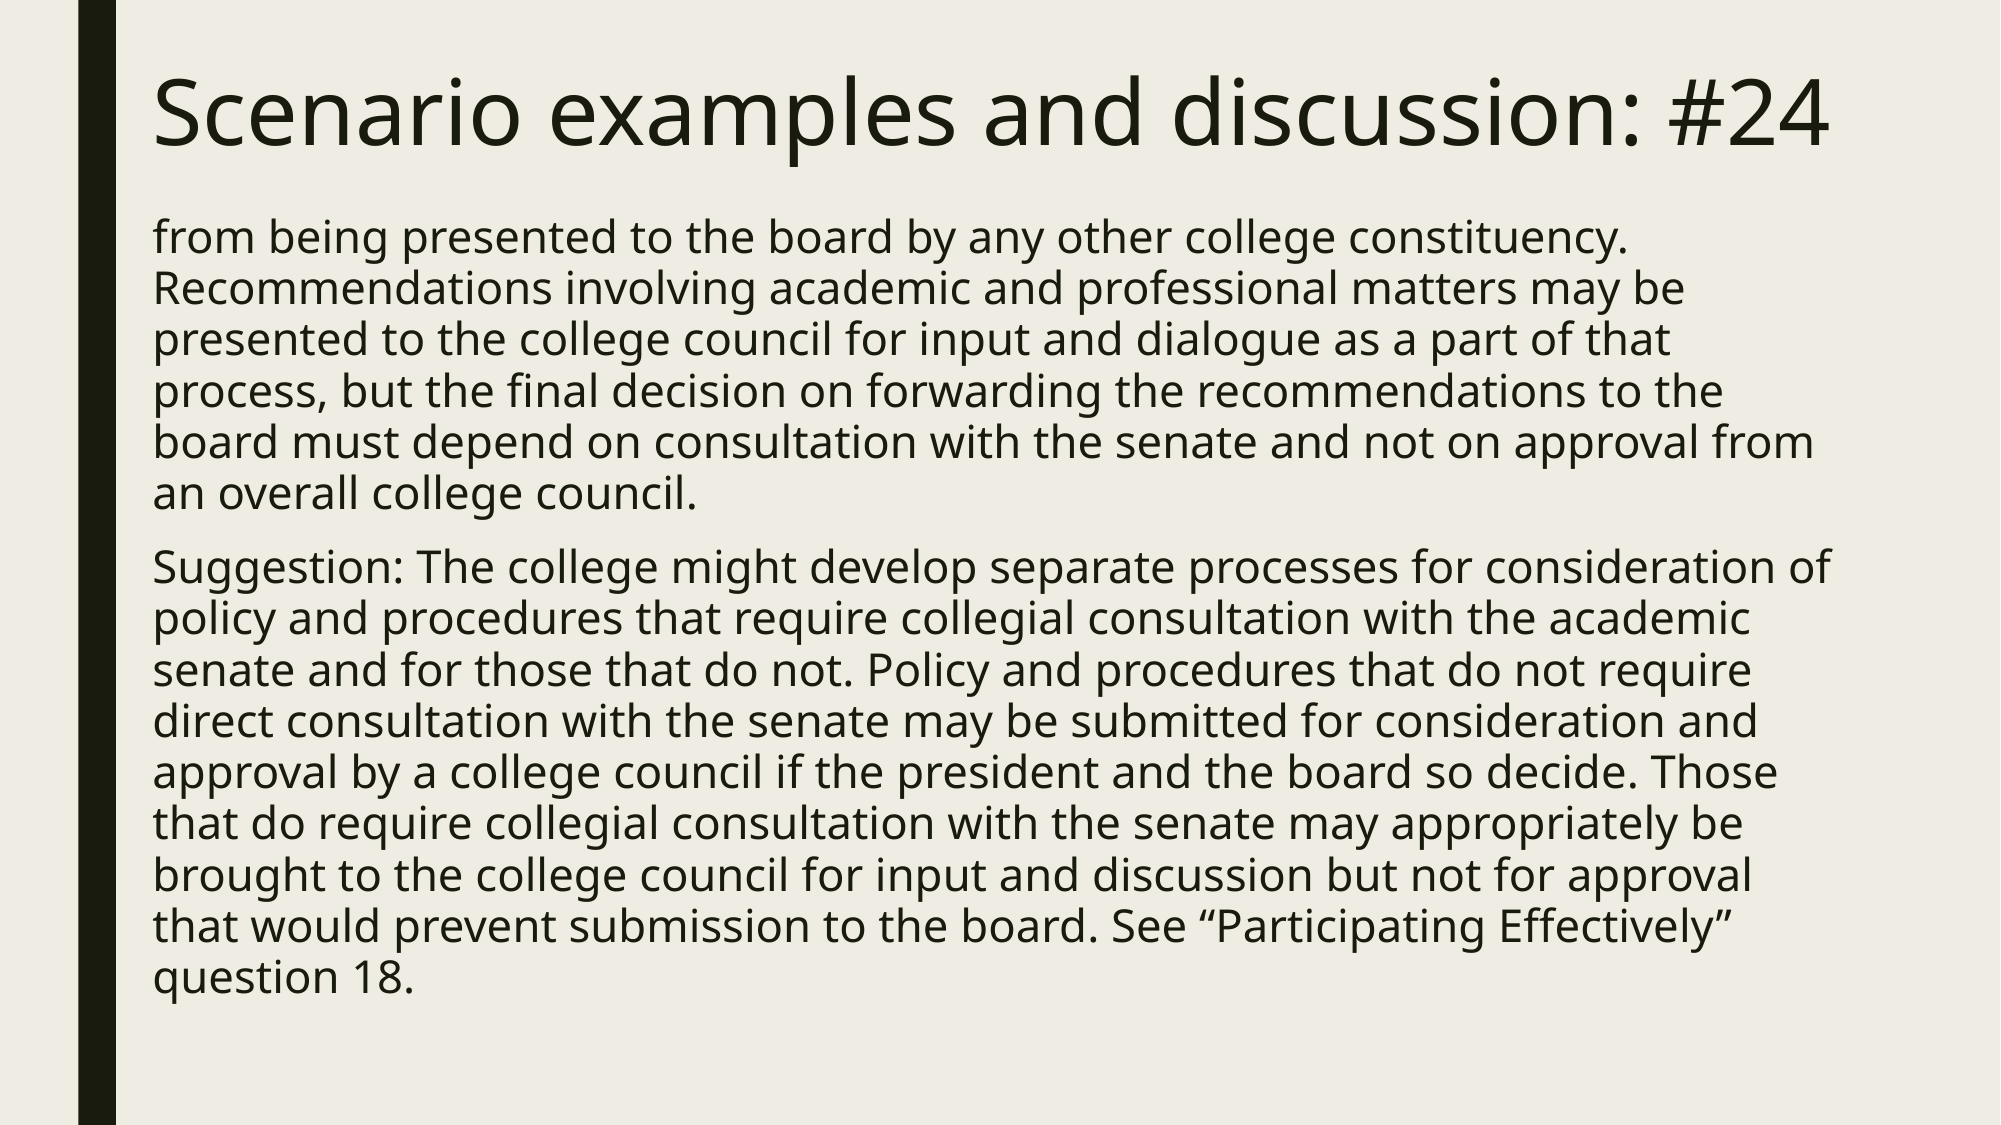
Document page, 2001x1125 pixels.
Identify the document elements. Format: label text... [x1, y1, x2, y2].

title Scenario examples and discussion: #24 [137, 59, 1863, 174]
list from being presented to the board by any other college constituency. Recommendations involving academic and professional matters may be presented to the college council for input and dialogue as a part of that process, but the final decision on forwarding the recommendations to the board must depend on consultation with the senate and not on approval from an overall college council. Suggestion: The college might develop separate processes for consideration of policy and procedures that require collegial consultation with the academic senate and for those that do not. Policy and procedures that do not require direct consultation with the senate may be submitted for consideration and approval by a college council if the president and the board so decide. Those that do require collegial consultation with the senate may appropriately be brought to the college council for input and discussion but not for approval that would prevent submission to the board. See “Participating Effectively” question 18. [137, 204, 1863, 1014]
